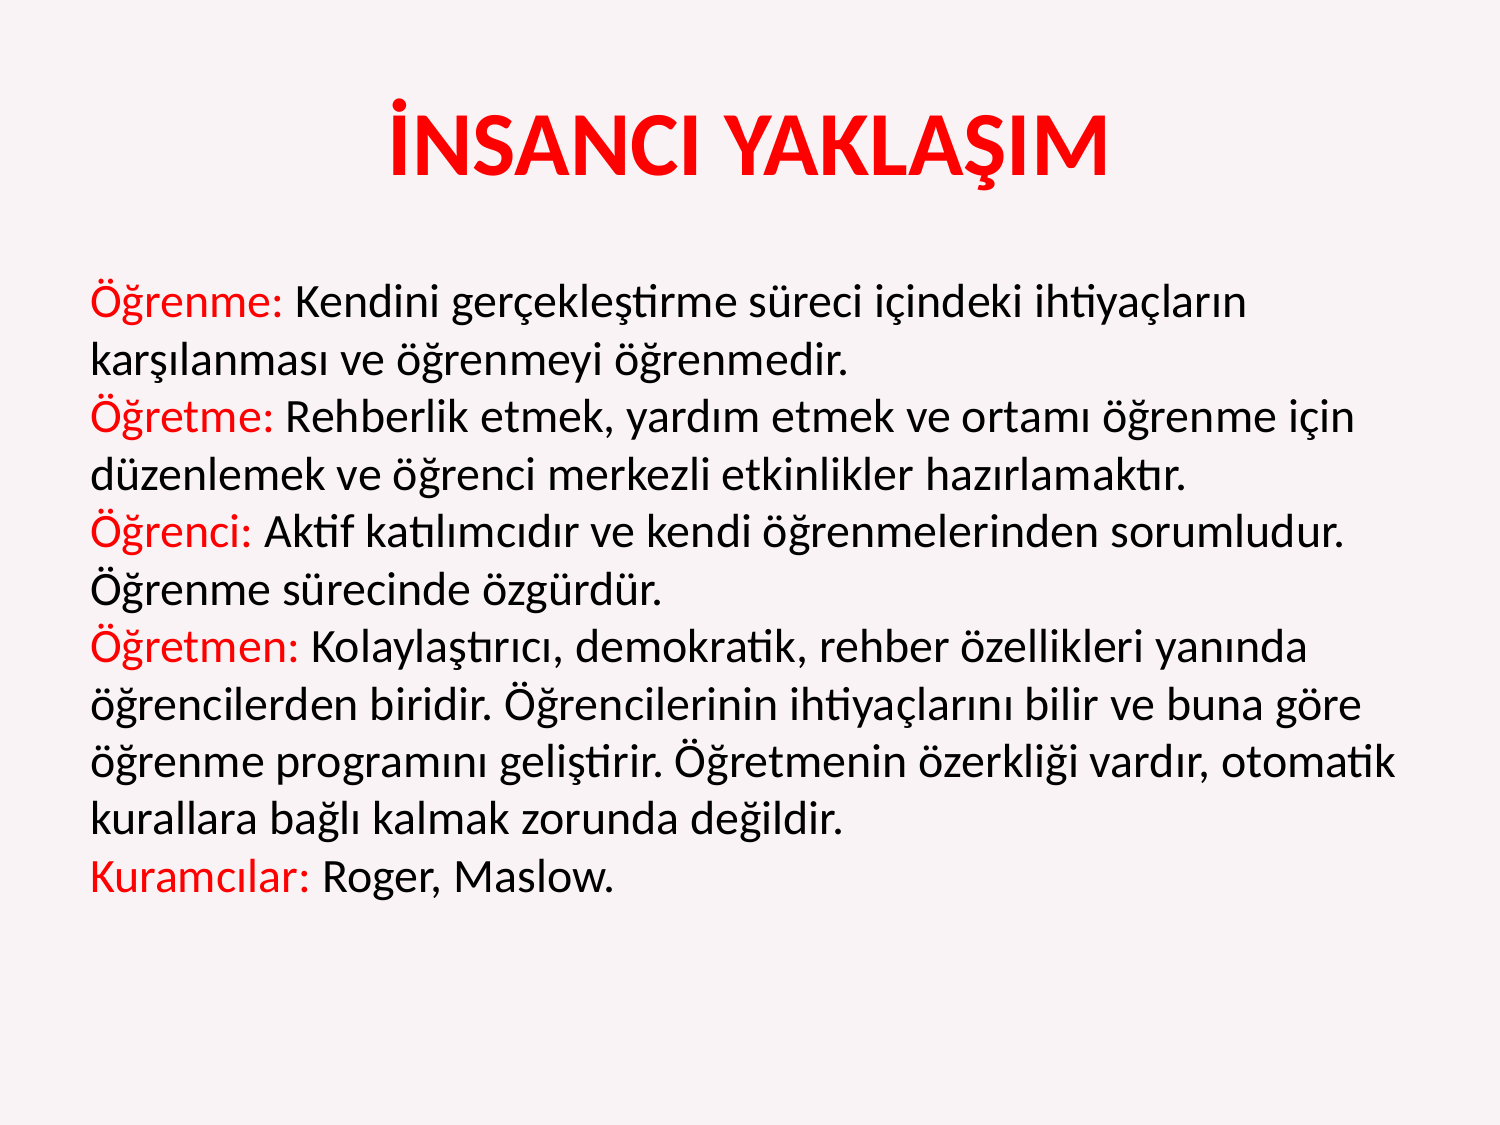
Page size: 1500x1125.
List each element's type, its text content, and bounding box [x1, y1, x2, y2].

list Öğrenme: Kendini gerçekleştirme süreci içindeki ihtiyaçların karşılanması ve öğrenmeyi öğrenmedir. Öğretme: Rehberlik etmek, yardım etmek ve ortamı öğrenme için düzenlemek ve öğrenci merkezli etkinlikler hazırlamaktır. Öğrenci: Aktif katılımcıdır ve kendi öğrenmelerinden sorumludur. Öğrenme sürecinde özgürdür. Öğretmen: Kolaylaştırıcı, demokratik, rehber özellikleri yanında öğrencilerden biridir. Öğrencilerinin ihtiyaçlarını bilir ve buna göre öğrenme programını geliştirir. Öğretmenin özerkliği vardır, otomatik kurallara bağlı kalmak zorunda değildir. Kuramcılar: Roger, Maslow. [75, 262, 1425, 1005]
title İNSANCI YAKLAŞIM [75, 45, 1425, 233]
